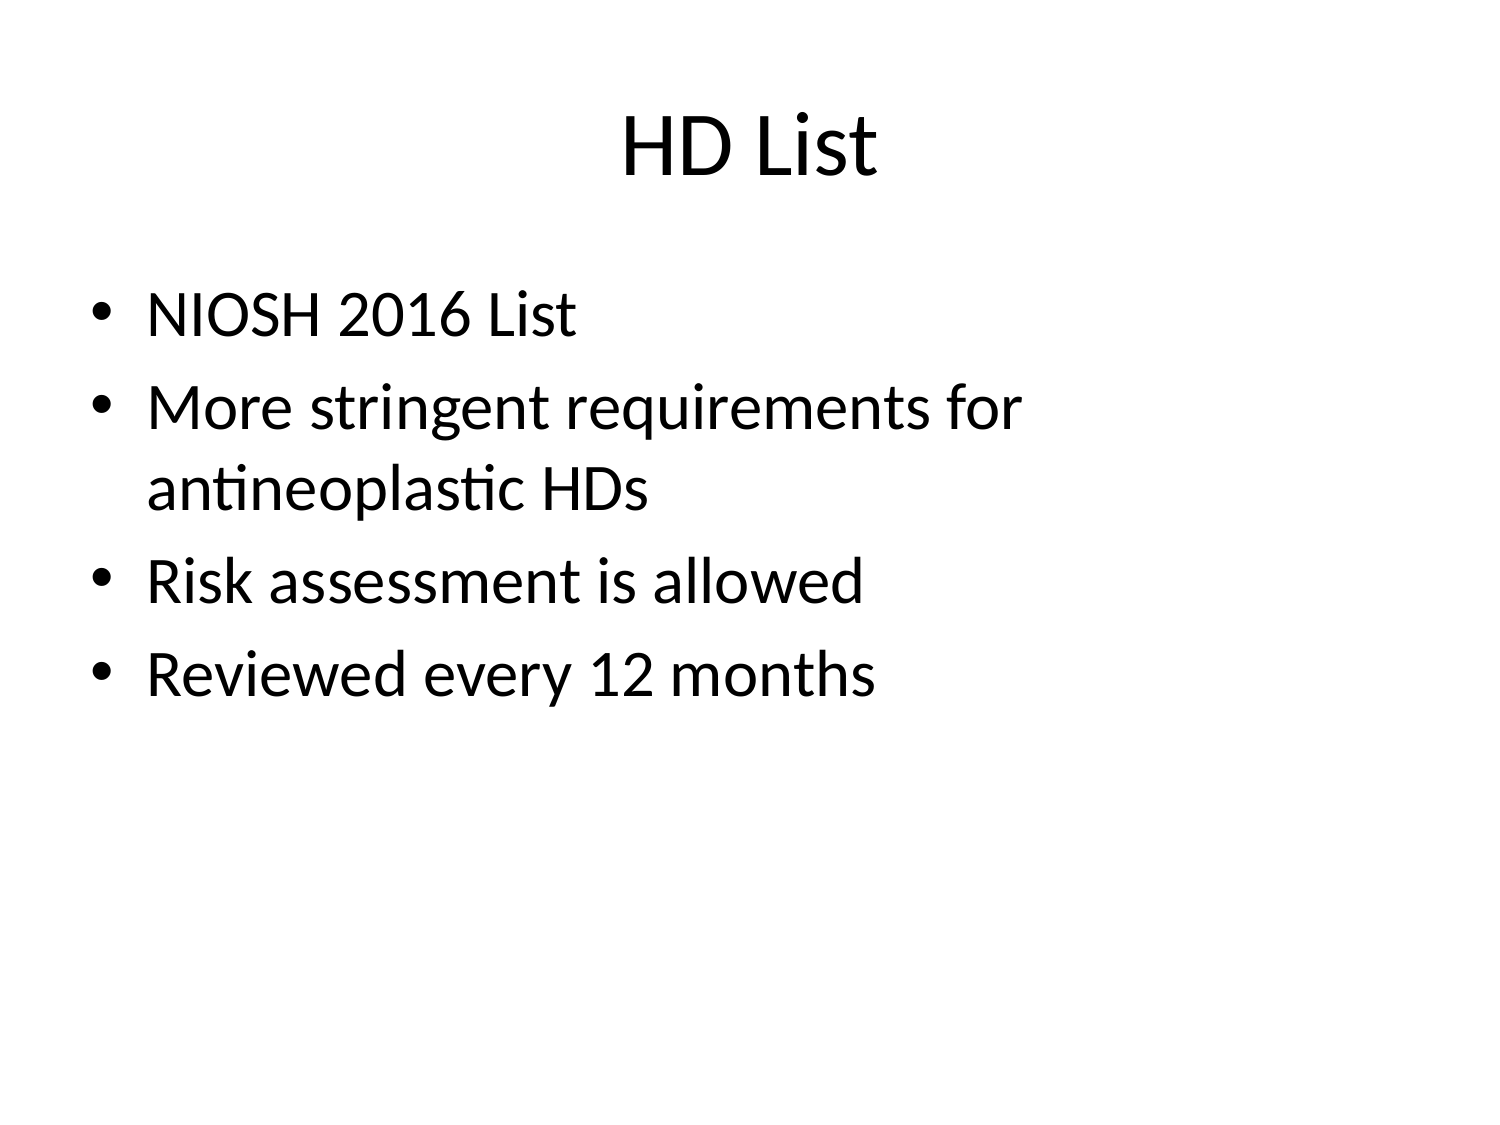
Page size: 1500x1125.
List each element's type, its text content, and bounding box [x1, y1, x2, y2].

list NIOSH 2016 List More stringent requirements for antineoplastic HDs Risk assessment is allowed Reviewed every 12 months [75, 262, 1425, 1005]
title HD List [75, 45, 1425, 233]
